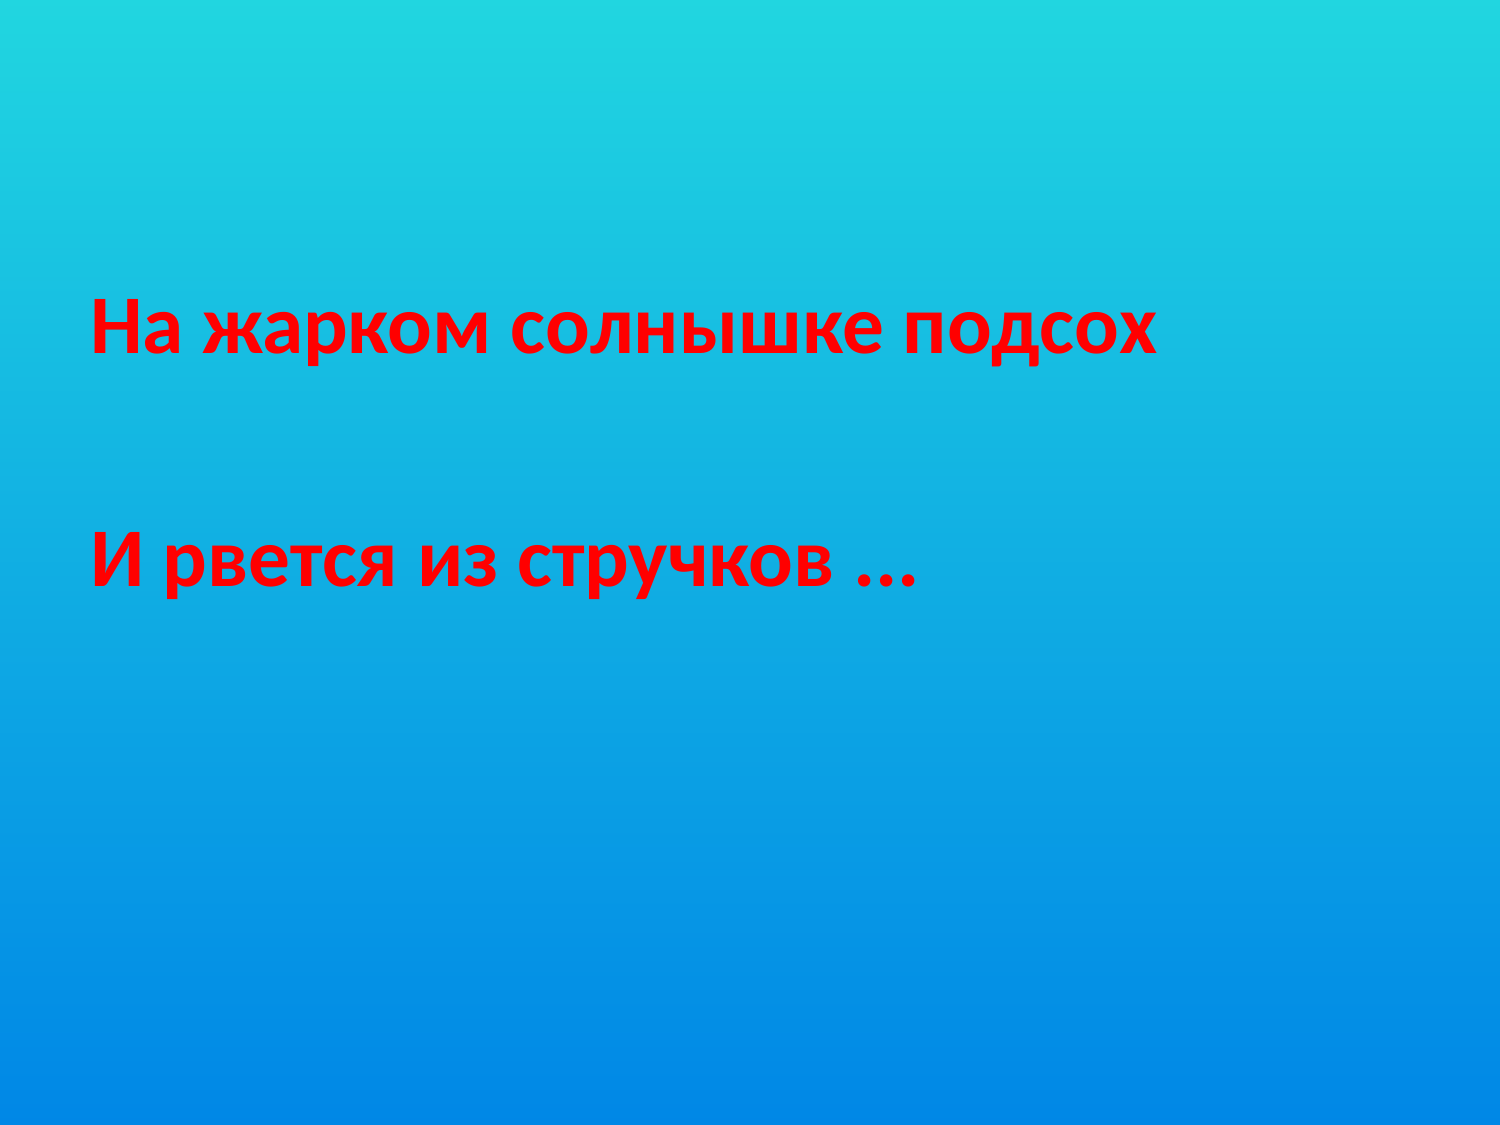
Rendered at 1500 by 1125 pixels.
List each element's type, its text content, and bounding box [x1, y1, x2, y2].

list На жарком солнышке подсох И рвется из стручков ... [75, 262, 1425, 1005]
